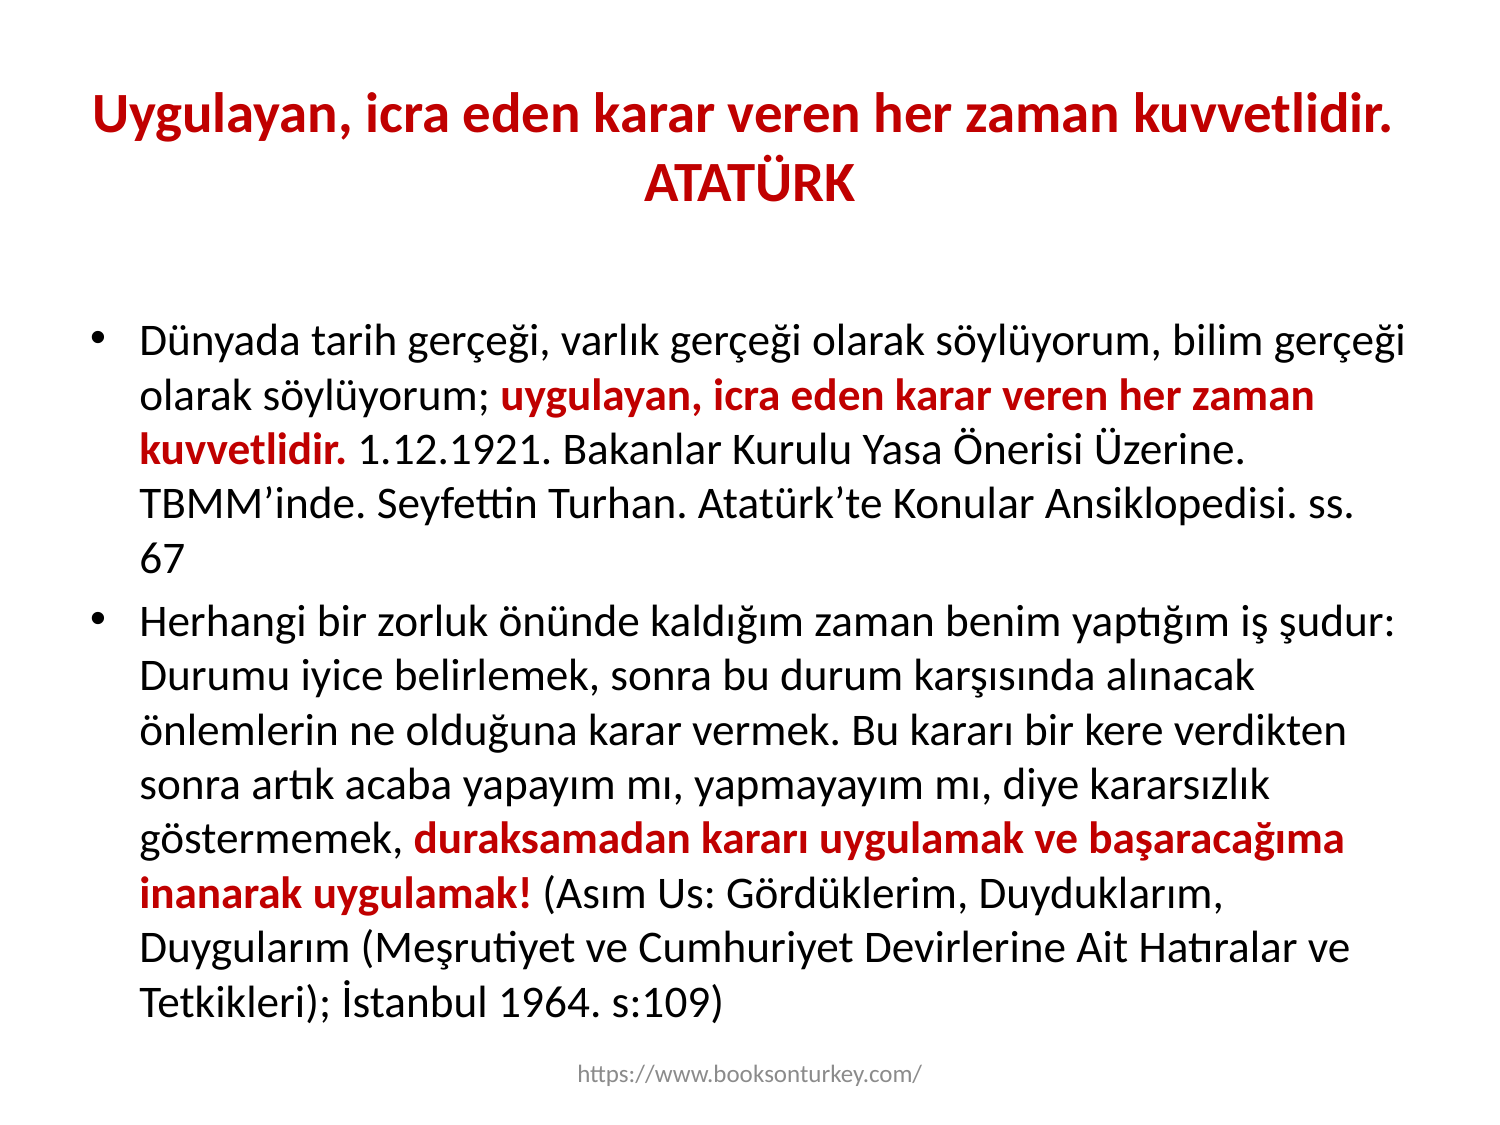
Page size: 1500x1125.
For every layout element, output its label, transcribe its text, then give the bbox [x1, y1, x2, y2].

footer https://www.booksonturkey.com/ [512, 1042, 988, 1103]
list Dünyada tarih gerçeği, varlık gerçeği olarak söylüyorum, bilim gerçeği olarak söylüyorum; uygulayan, icra eden karar veren her zaman kuvvetlidir. 1.12.1921. Bakanlar Kurulu Yasa Önerisi Üzerine. TBMM’inde. Seyfettin Turhan. Atatürk’te Konular Ansiklopedisi. ss. 67 Herhangi bir zorluk önünde kaldığım zaman benim yaptığım iş şudur: Durumu iyice belirlemek, sonra bu durum karşısında alınacak önlemlerin ne olduğuna karar vermek. Bu kararı bir kere verdikten sonra artık acaba yapayım mı, yapmayayım mı, diye kararsızlık göstermemek, duraksamadan kararı uygulamak ve başaracağıma inanarak uygulamak! (Asım Us: Gördüklerim, Duyduklarım, Duygularım (Meşrutiyet ve Cumhuriyet Devirlerine Ait Hatıralar ve Tetkikleri); İstanbul 1964. s:109) [75, 302, 1425, 1047]
title Uygulayan, icra eden karar veren her zaman kuvvetlidir. ATATÜRK [75, 45, 1425, 244]
